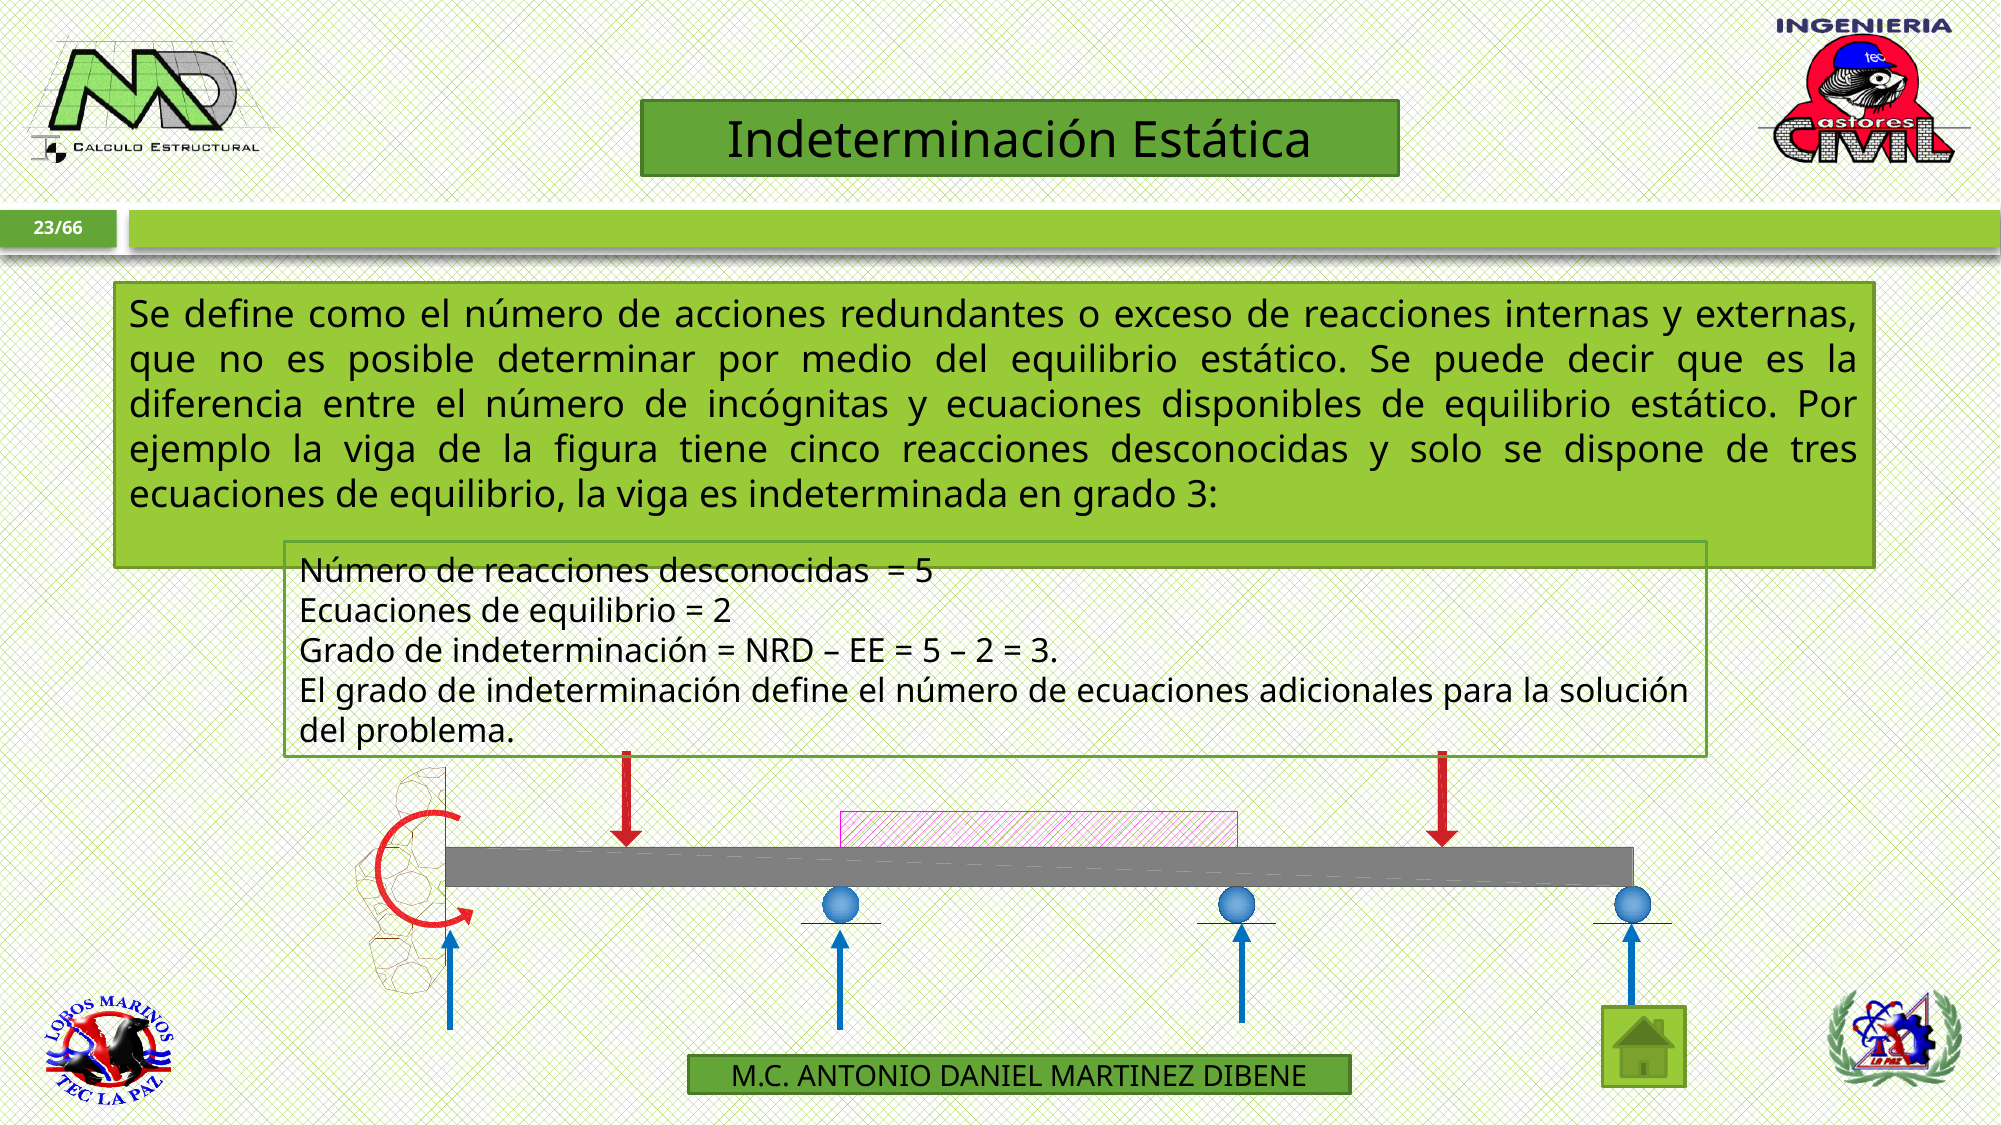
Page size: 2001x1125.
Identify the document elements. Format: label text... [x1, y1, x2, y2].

picture [1827, 989, 1962, 1087]
picture [1757, 9, 1971, 172]
text_box Se define como el número de acciones redundantes o exceso de reacciones internas y externas, que no es posible determinar por medio del equilibrio estático. Se puede decir que es la diferencia entre el número de incógnitas y ecuaciones disponibles de equilibrio estático. Por ejemplo la viga de la figura tiene cinco reacciones desconocidas y solo se dispone de tres ecuaciones de equilibrio, la viga es indeterminada en grado 3: [113, 281, 1876, 569]
picture [44, 996, 174, 1106]
text_box Indeterminación Estática [640, 99, 1400, 177]
slide_number 23/66 [0, 208, 117, 249]
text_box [343, 738, 1695, 1122]
picture [11, 29, 283, 172]
